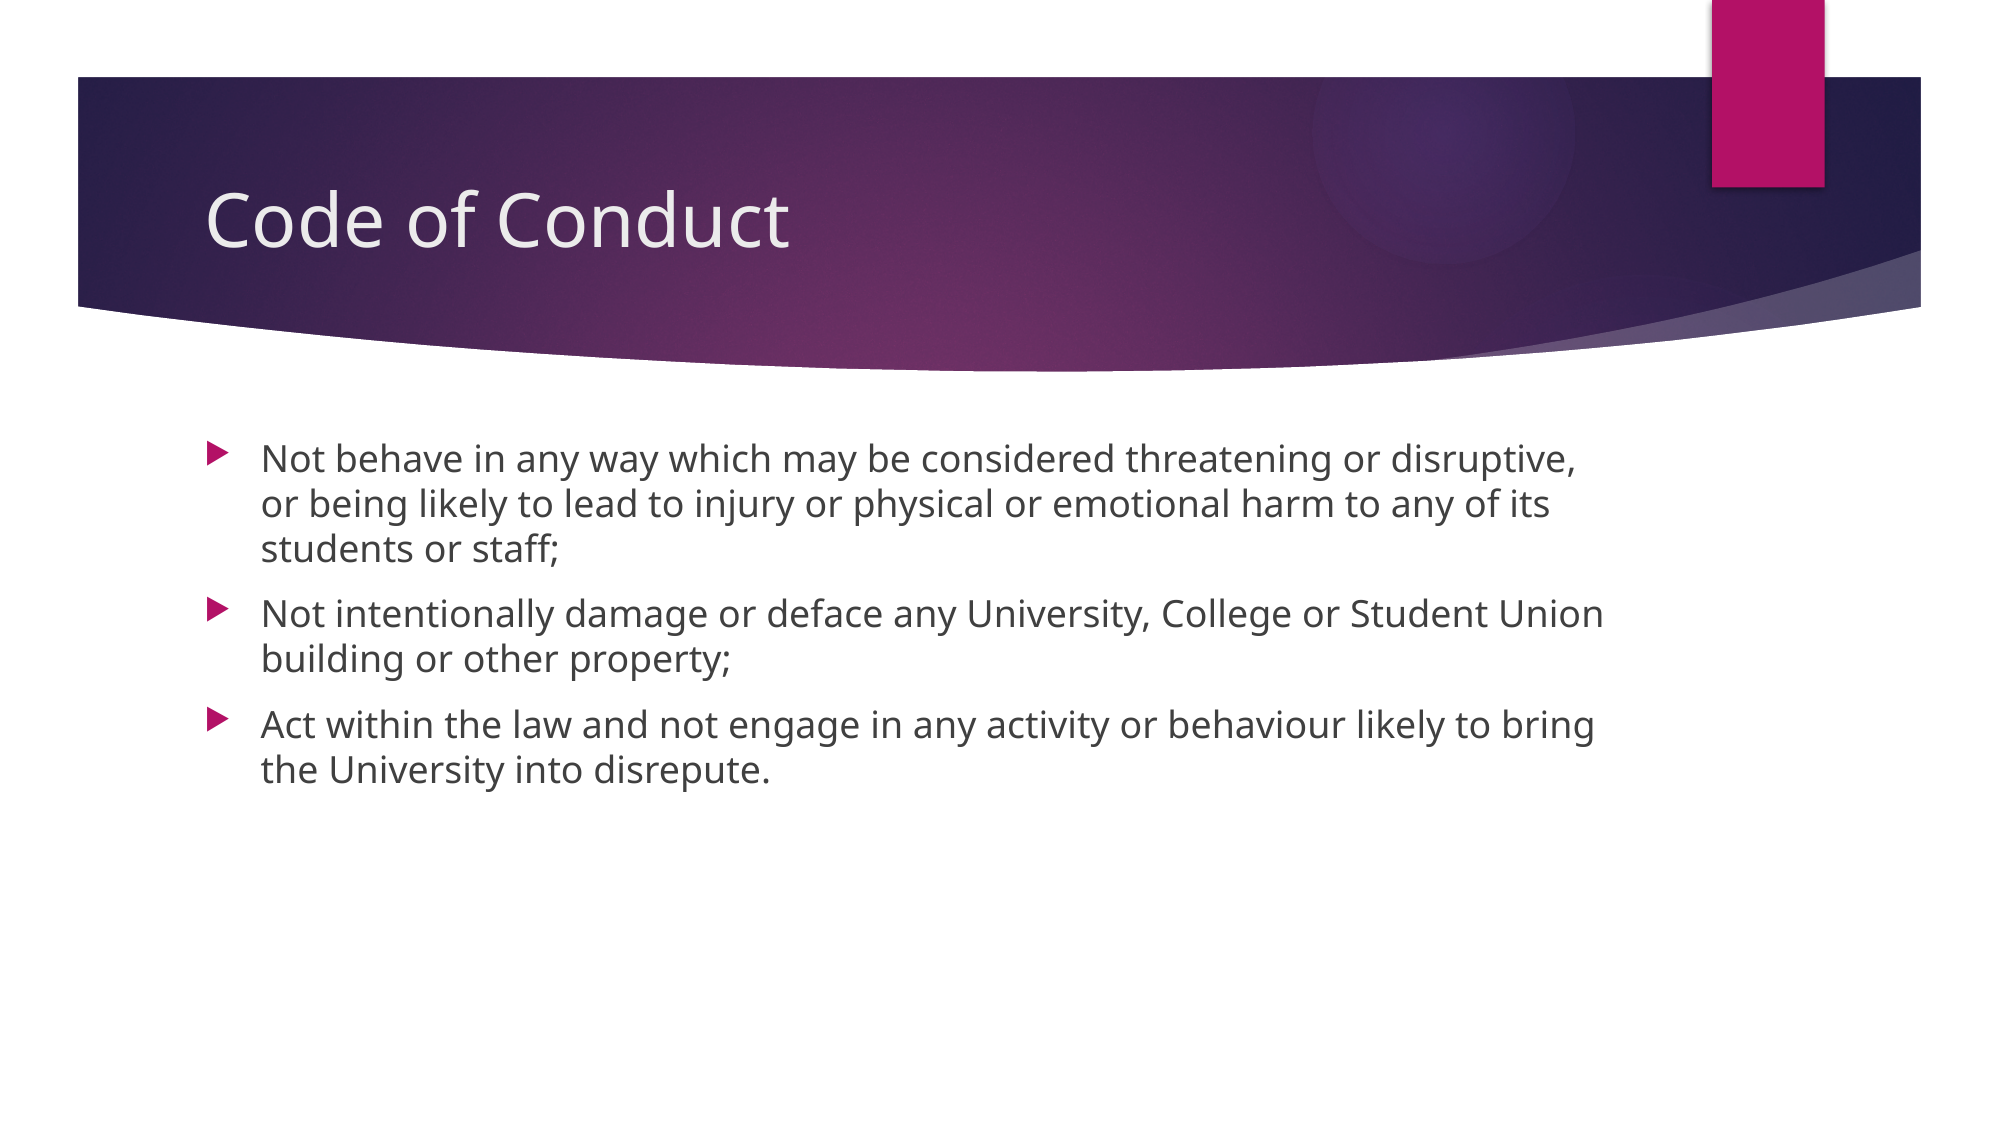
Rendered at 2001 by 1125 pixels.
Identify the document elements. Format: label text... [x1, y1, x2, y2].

list Not behave in any way which may be considered threatening or disruptive, or being likely to lead to injury or physical or emotional harm to any of its students or staff; Not intentionally damage or deface any University, College or Student Union building or other property; Act within the law and not engage in any activity or behaviour likely to bring the University into disrepute. [189, 427, 1638, 988]
title Code of Conduct [189, 159, 1627, 276]
